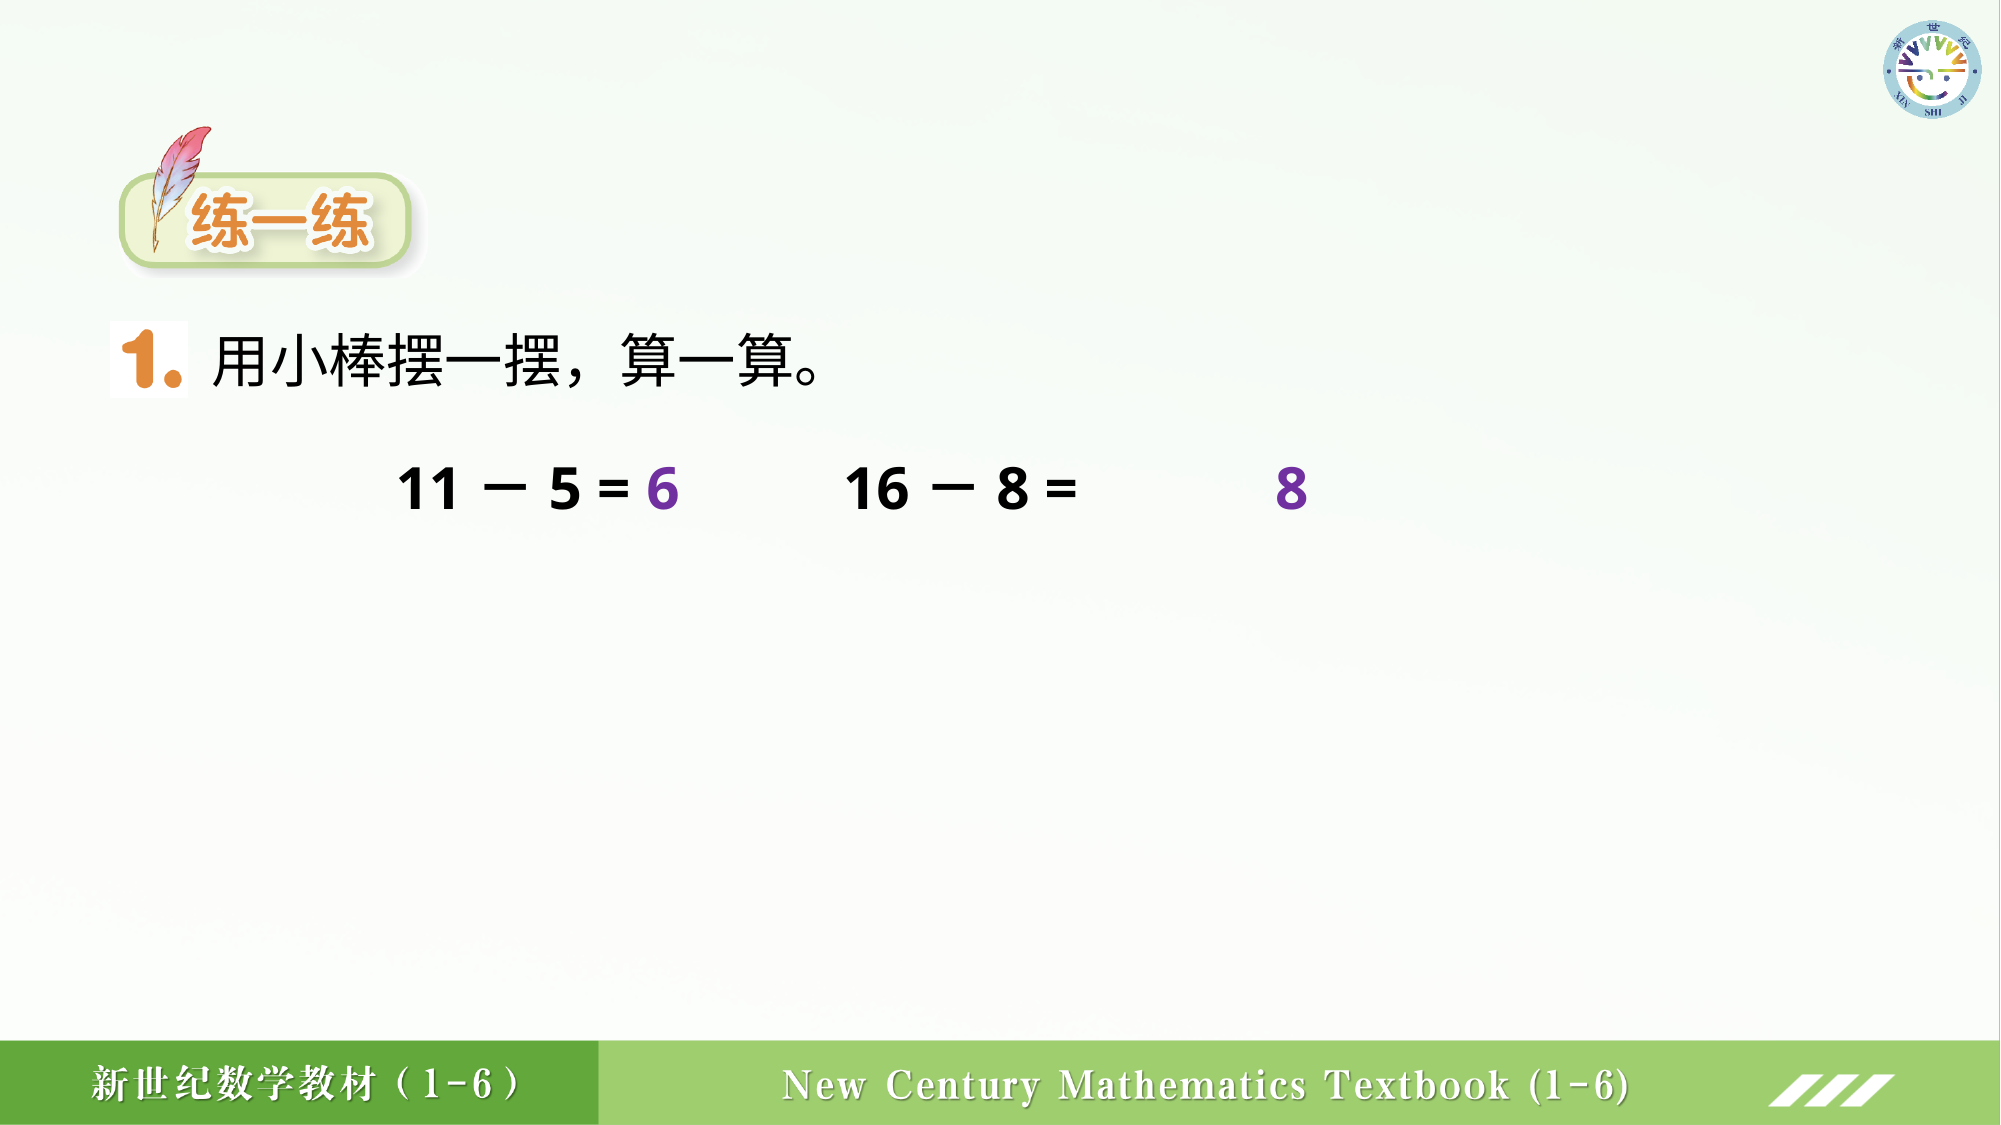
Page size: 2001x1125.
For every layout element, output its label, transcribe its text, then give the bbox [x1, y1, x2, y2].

picture [0, 0, 2000, 1125]
text_box 11－5 = 16－8 = [710, 443, 1260, 529]
text_box 11－5 = 16－8 = [380, 443, 631, 529]
text_box 6 [631, 443, 710, 529]
text_box 用小棒摆一摆，算一算。 [197, 316, 1120, 402]
text_box 8 [1260, 443, 1339, 529]
